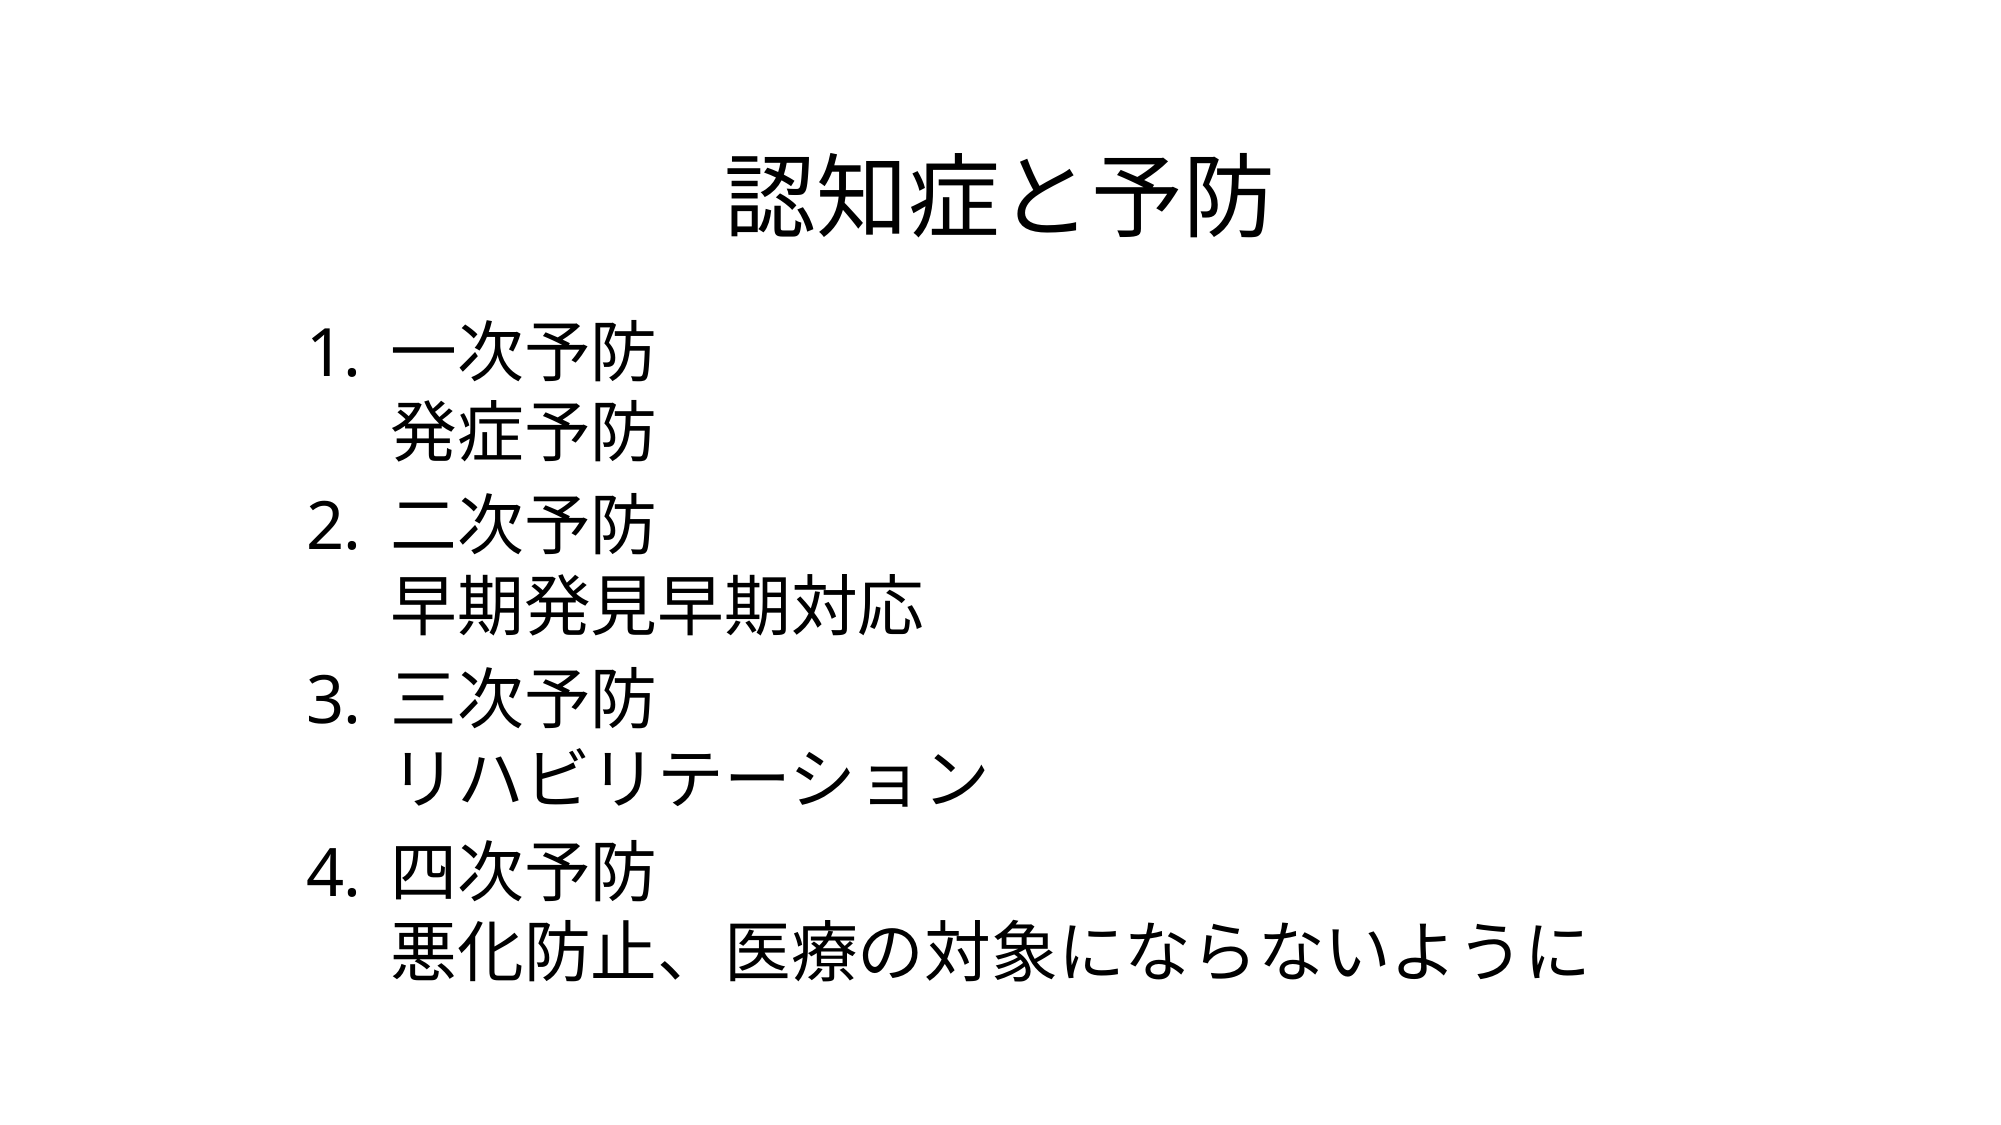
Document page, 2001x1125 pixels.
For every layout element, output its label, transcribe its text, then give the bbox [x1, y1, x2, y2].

title 認知症と予防 [149, 99, 1851, 288]
list 一次予防 発症予防 二次予防 早期発見早期対応 三次予防 リハビリテーション 四次予防 悪化防止、医療の対象にならないように [290, 302, 1676, 1111]
